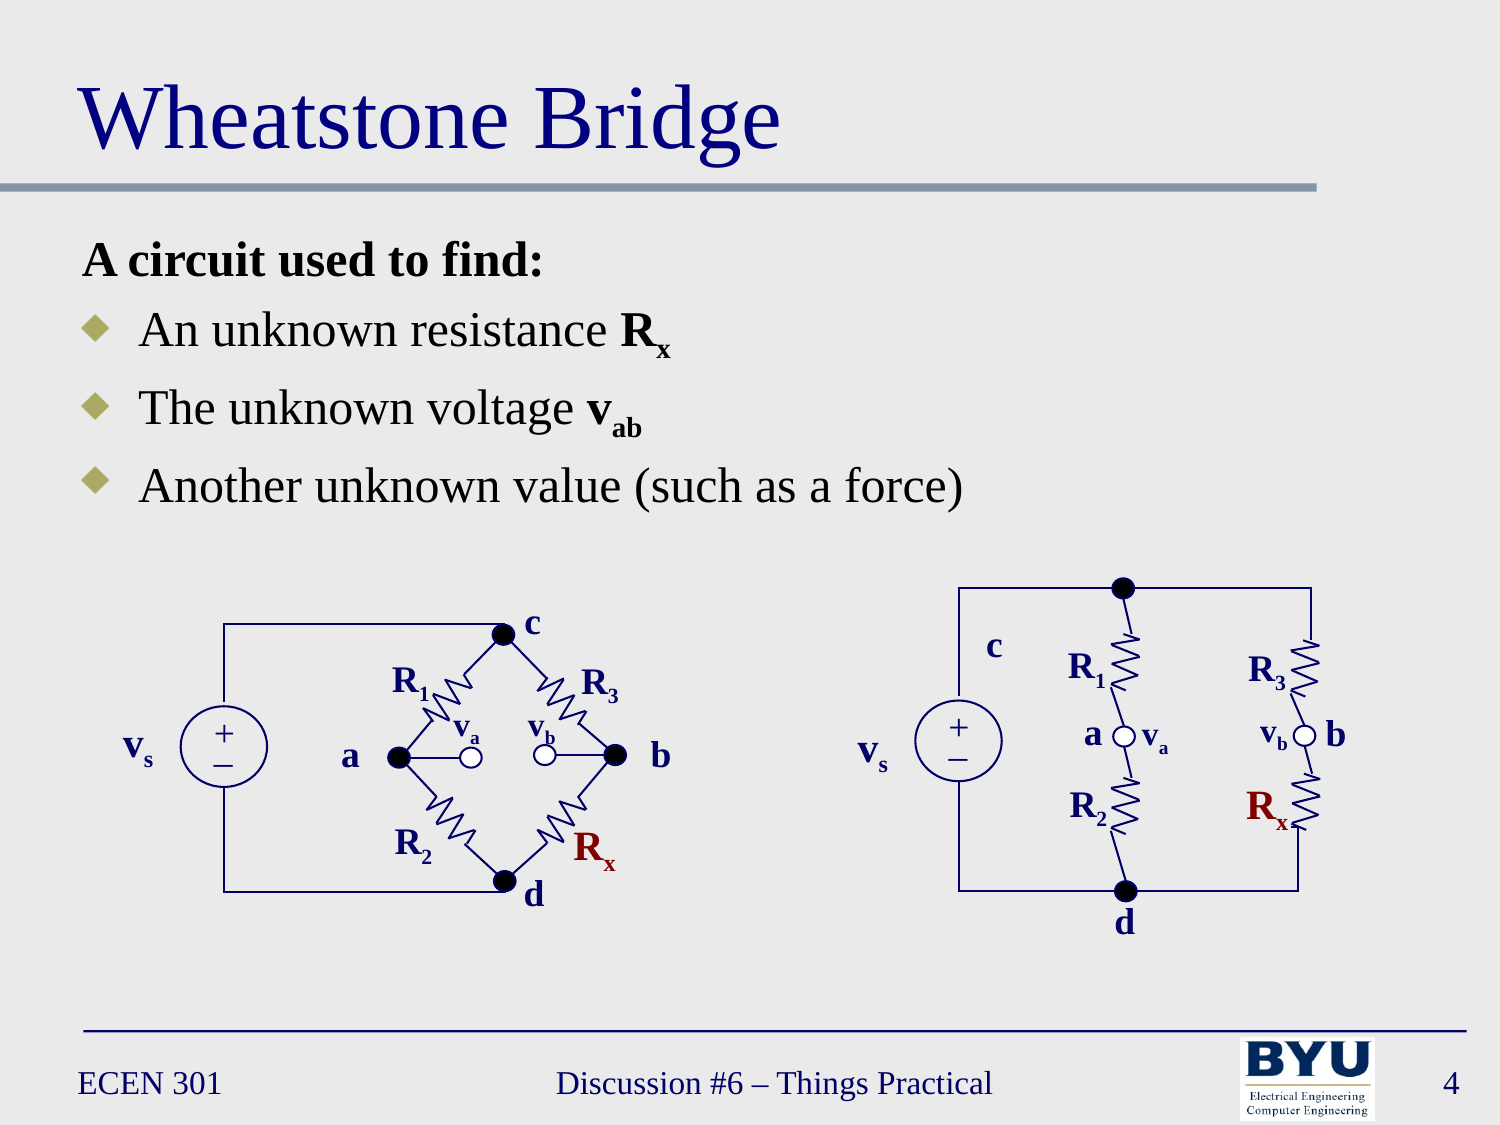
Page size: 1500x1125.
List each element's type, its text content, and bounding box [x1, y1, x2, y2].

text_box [841, 578, 1362, 951]
picture [1240, 1113, 1375, 1121]
footer Discussion #6 – Things Practical [487, 1049, 1063, 1113]
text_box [107, 589, 687, 922]
picture [1240, 1037, 1375, 1049]
list A circuit used to find: An unknown resistance Rx The unknown voltage vab Another unknown value (such as a force) [66, 218, 1438, 451]
title Wheatstone Bridge [62, 24, 1438, 176]
slide_number ECEN 301 [62, 1049, 388, 1113]
slide_number 4 [1162, 1049, 1476, 1113]
